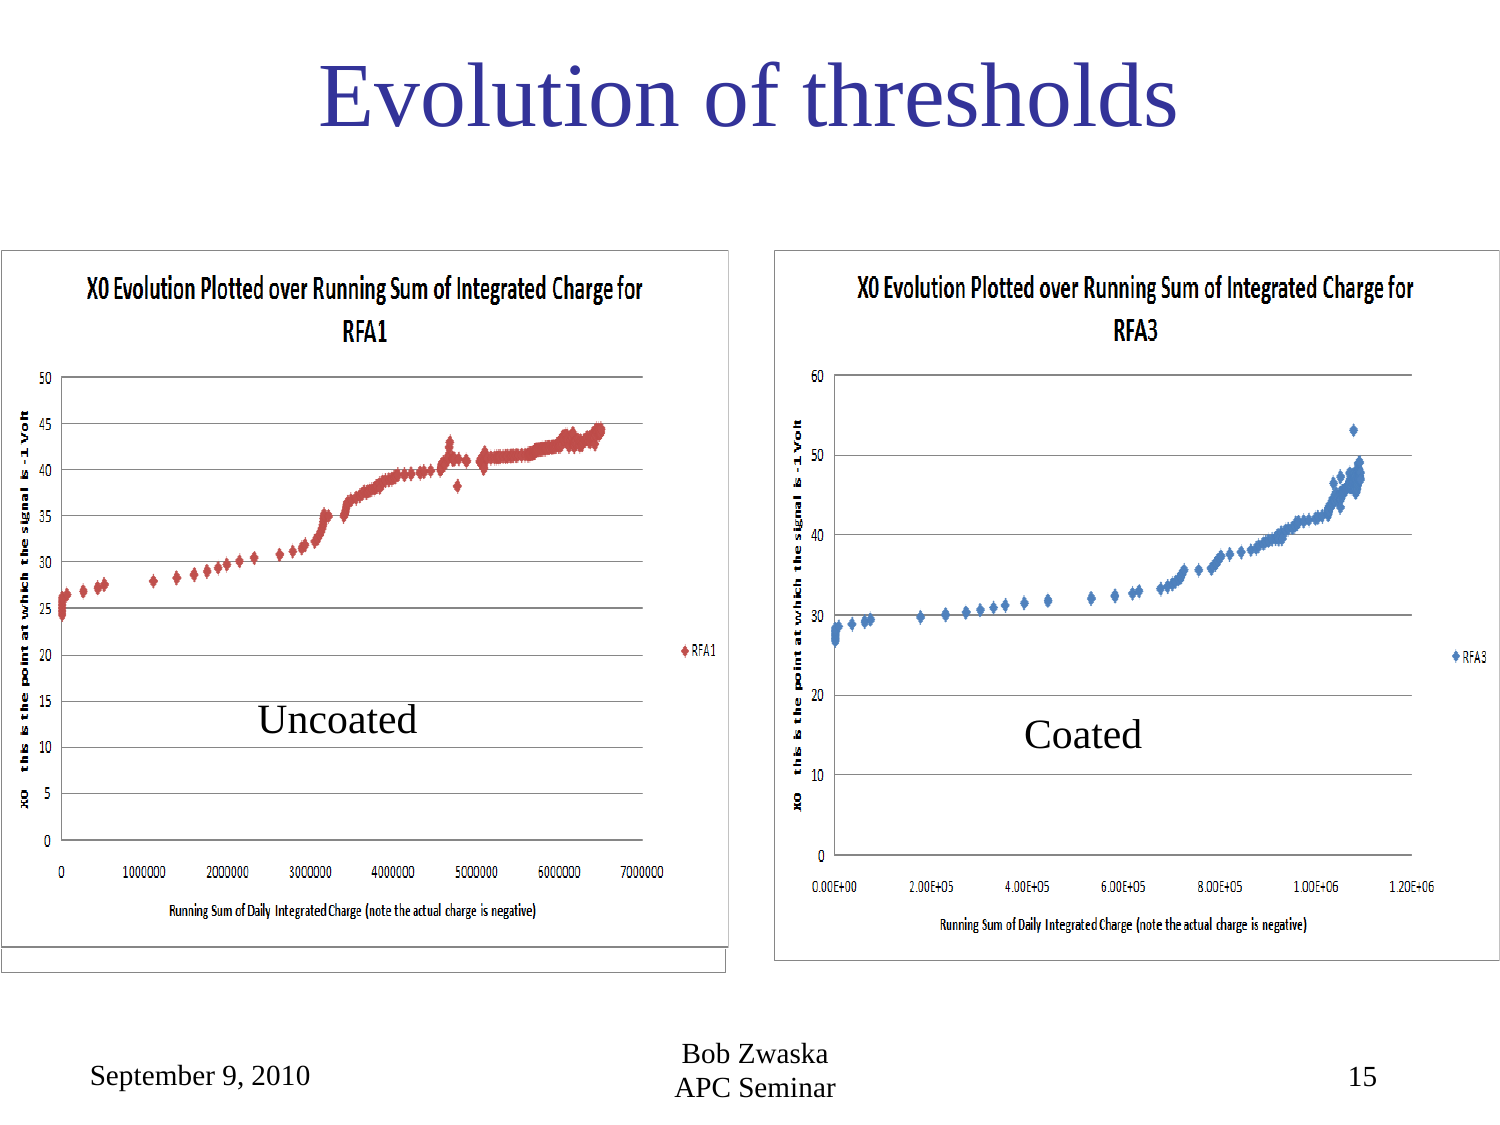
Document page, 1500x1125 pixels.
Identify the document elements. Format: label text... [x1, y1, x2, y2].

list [772, 249, 1500, 963]
title Evolution of thresholds [74, 24, 1426, 156]
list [0, 249, 729, 976]
